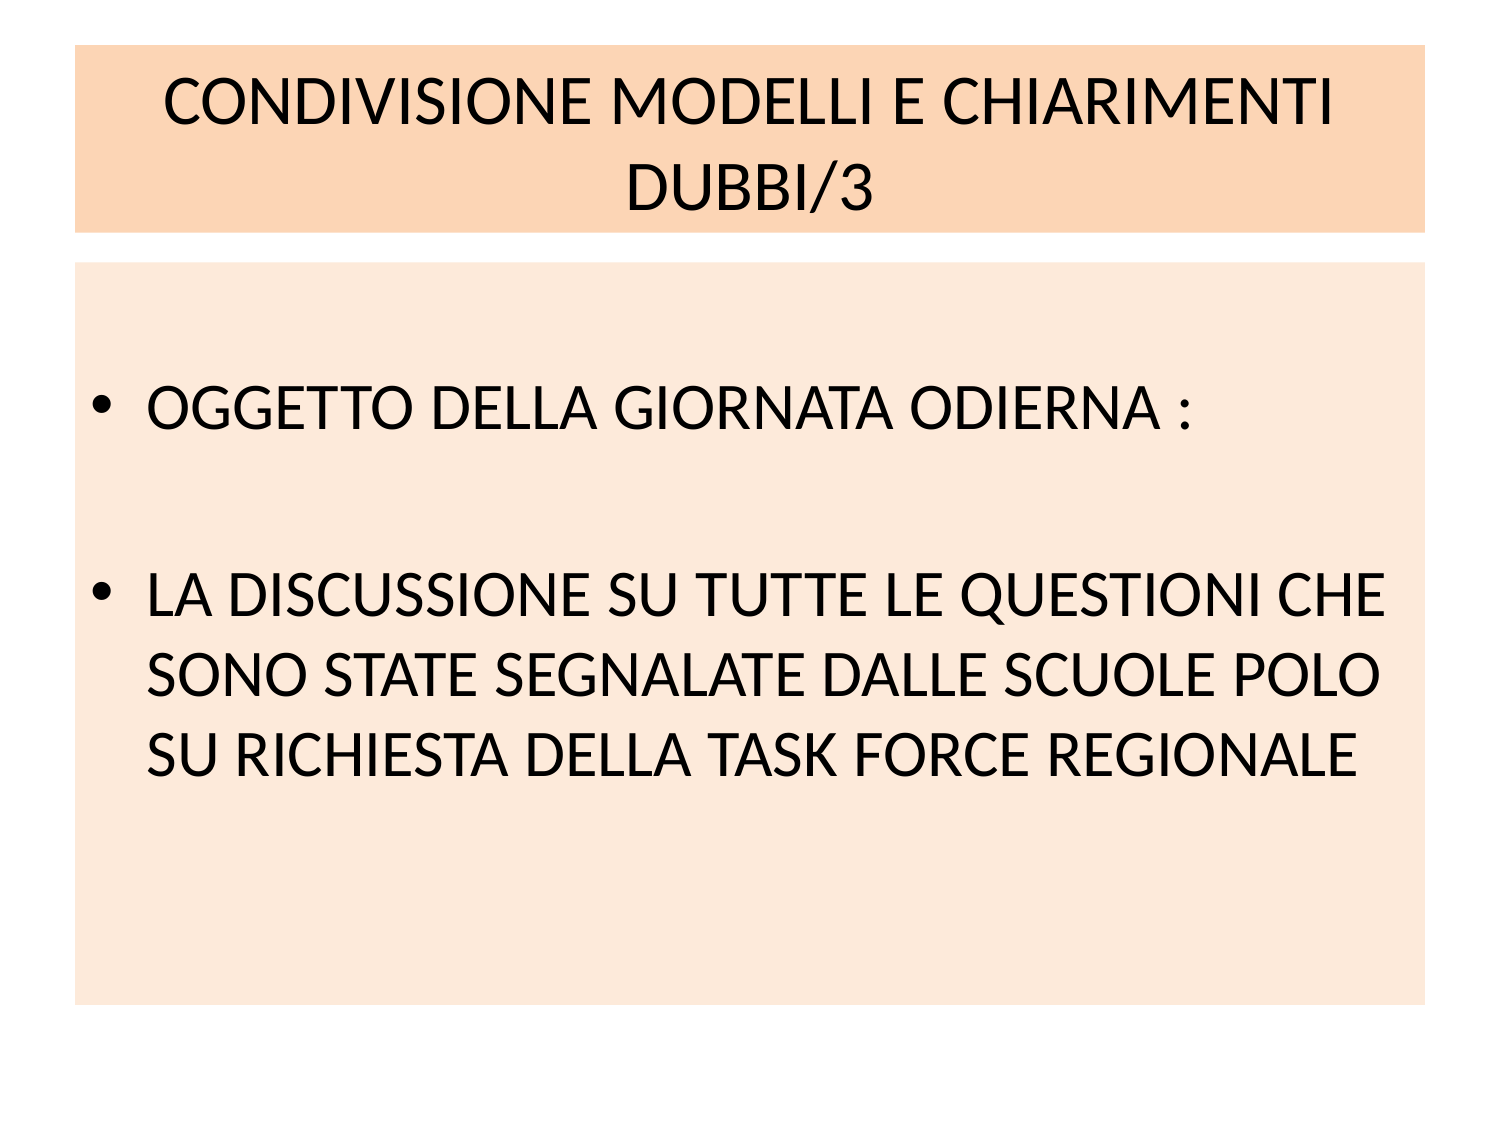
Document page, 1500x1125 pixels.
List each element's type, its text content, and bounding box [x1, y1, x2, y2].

title CONDIVISIONE MODELLI E CHIARIMENTI DUBBI/3 [75, 45, 1425, 233]
list OGGETTO DELLA GIORNATA ODIERNA : LA DISCUSSIONE SU TUTTE LE QUESTIONI CHE SONO STATE SEGNALATE DALLE SCUOLE POLO SU RICHIESTA DELLA TASK FORCE REGIONALE [75, 262, 1425, 1005]
